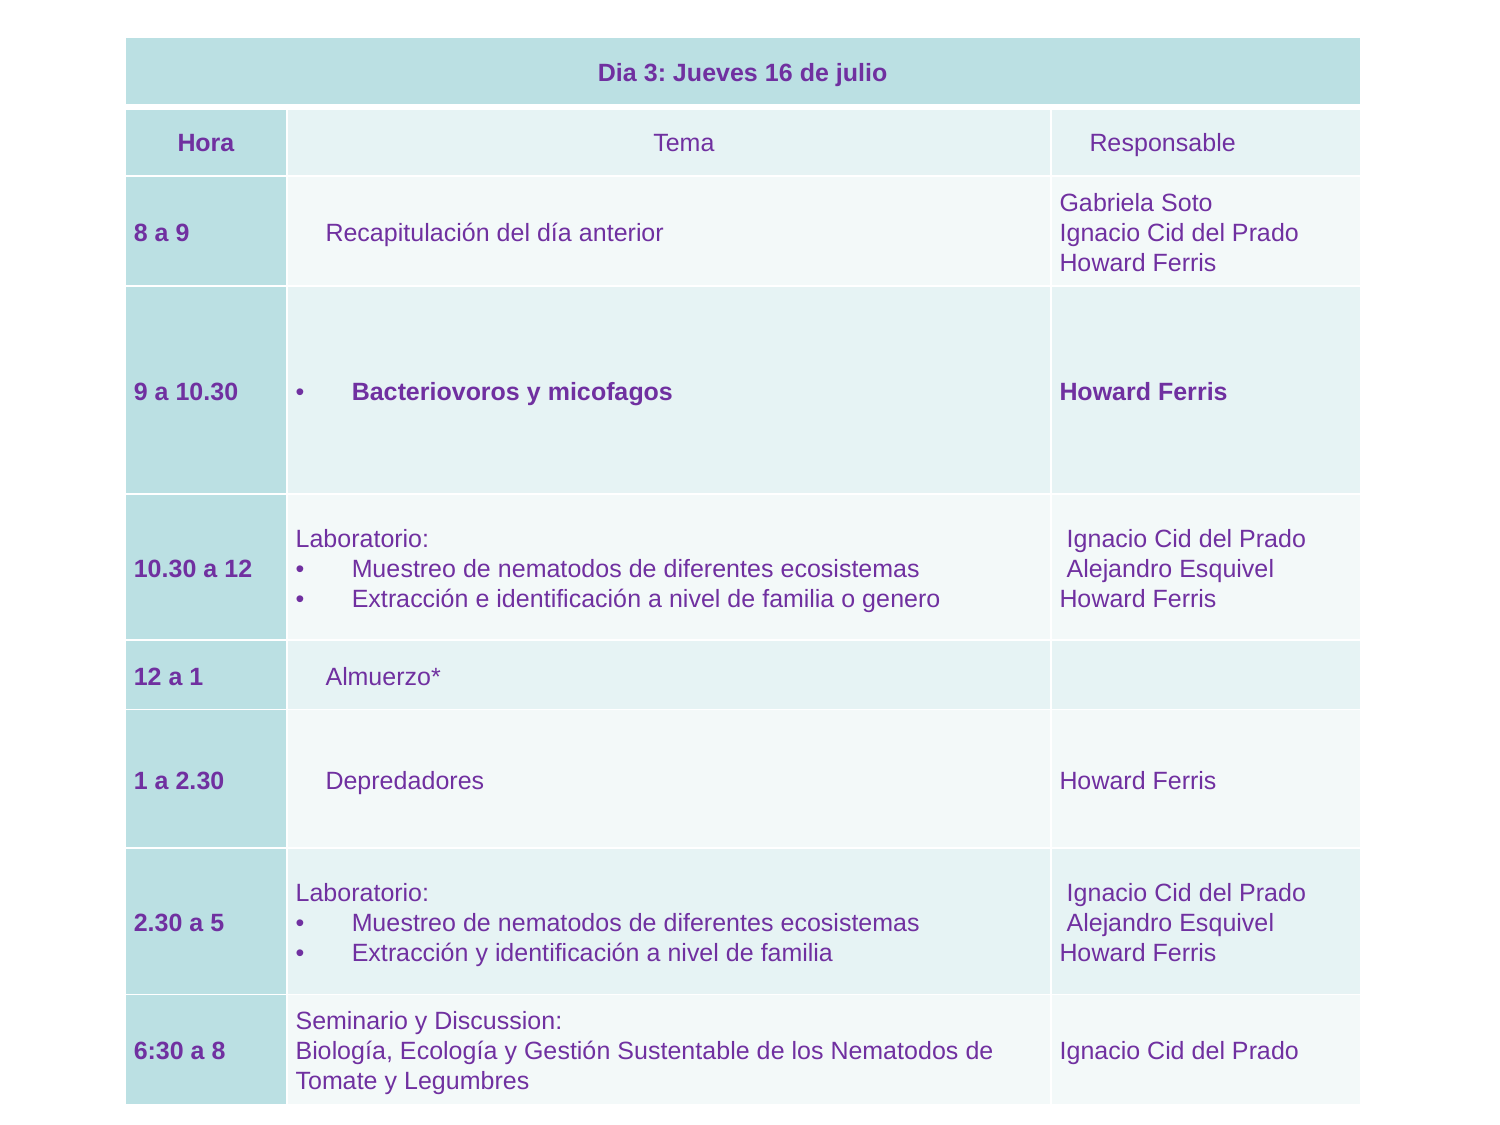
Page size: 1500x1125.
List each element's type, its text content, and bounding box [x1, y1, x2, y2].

table_cell Ignacio Cid del Prado [1052, 995, 1360, 1104]
table_cell Howard Ferris [1052, 287, 1360, 493]
table_cell 1 a 2.30 [126, 710, 286, 847]
table_cell Hora [126, 110, 286, 175]
table_cell 12 a 1 [126, 641, 286, 709]
table_cell Gabriela Soto Ignacio Cid del Prado Howard Ferris [1052, 177, 1360, 285]
table_cell 6:30 a 8 [126, 995, 286, 1104]
table_cell Seminario y Discussion: Biología, Ecología y Gestión Sustentable de los Nematodos de Tomate y Legumbres [288, 995, 1050, 1104]
table_header Dia 3: Jueves 16 de julio [126, 38, 1360, 104]
table_cell Laboratorio: Muestreo de nematodos de diferentes ecosistemas Extracción y identificación a nivel de familia [288, 849, 1050, 994]
table_cell Howard Ferris [1052, 710, 1360, 847]
table_cell Bacteriovoros y micofagos [288, 287, 1050, 493]
table_cell Depredadores [288, 710, 1050, 847]
table_cell 10.30 a 12 [126, 495, 286, 639]
table_cell Almuerzo* [288, 641, 1050, 709]
table_cell Recapitulación del día anterior [288, 177, 1050, 285]
table_cell [1052, 641, 1360, 709]
table_cell Laboratorio: Muestreo de nematodos de diferentes ecosistemas Extracción e identificación a nivel de familia o genero [288, 495, 1050, 639]
table_cell Responsable [1052, 110, 1360, 175]
table_cell 8 a 9 [126, 177, 286, 285]
table_cell Ignacio Cid del Prado Alejandro Esquivel Howard Ferris [1052, 495, 1360, 639]
table_cell Tema [288, 110, 1050, 175]
table_cell 9 a 10.30 [126, 287, 286, 493]
table_cell Ignacio Cid del Prado Alejandro Esquivel Howard Ferris [1052, 849, 1360, 994]
table_cell 2.30 a 5 [126, 849, 286, 994]
